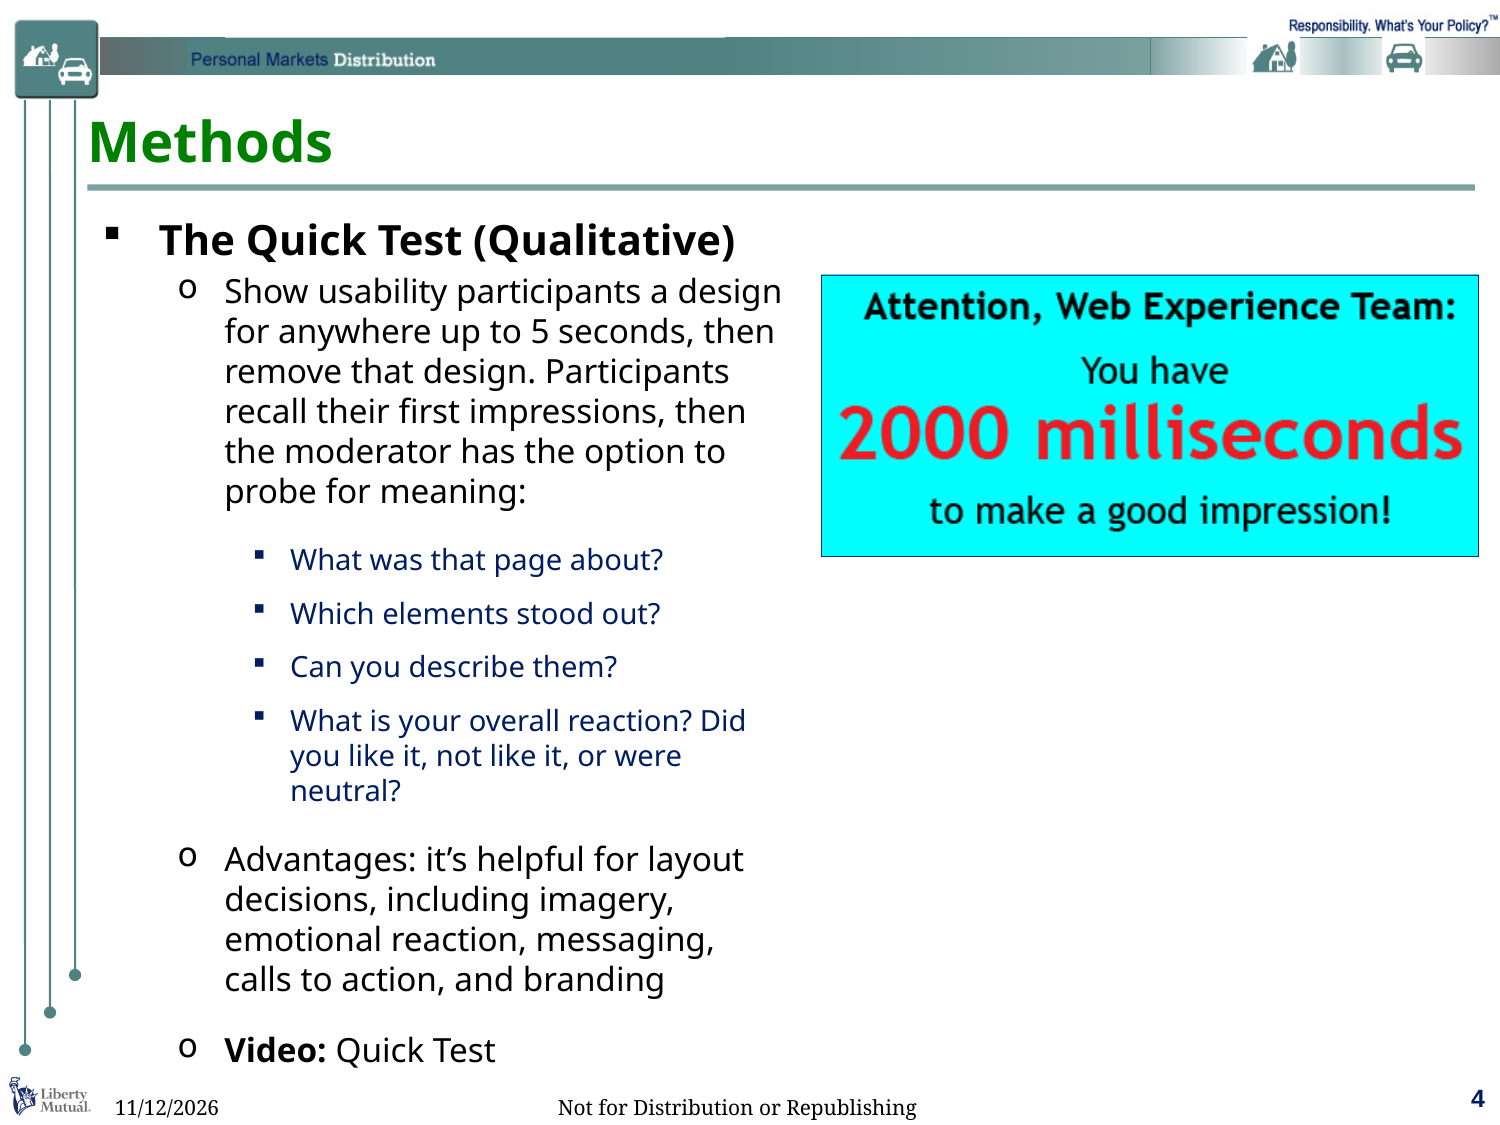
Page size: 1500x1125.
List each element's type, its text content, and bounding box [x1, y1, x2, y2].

picture [0, 1067, 100, 1125]
title Methods [87, 105, 1475, 206]
picture [821, 274, 1479, 557]
list The Quick Test (Qualitative) Show usability participants a design for anywhere up to 5 seconds, then remove that design. Participants recall their first impressions, then the moderator has the option to probe for meaning: What was that page about? Which elements stood out? Can you describe them? What is your overall reaction? Did you like it, not like it, or were neutral? Advantages: it’s helpful for layout decisions, including imagery, emotional reaction, messaging, calls to action, and branding Video: Quick Test [87, 206, 802, 1082]
picture [1247, 37, 1300, 79]
picture [187, 41, 681, 75]
picture [12, 18, 100, 100]
picture [1382, 37, 1425, 77]
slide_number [99, 1087, 399, 1116]
slide_number 4 [1187, 1074, 1500, 1103]
picture [1287, 12, 1500, 36]
footer Not for Distribution or Republishing [399, 1087, 1075, 1125]
